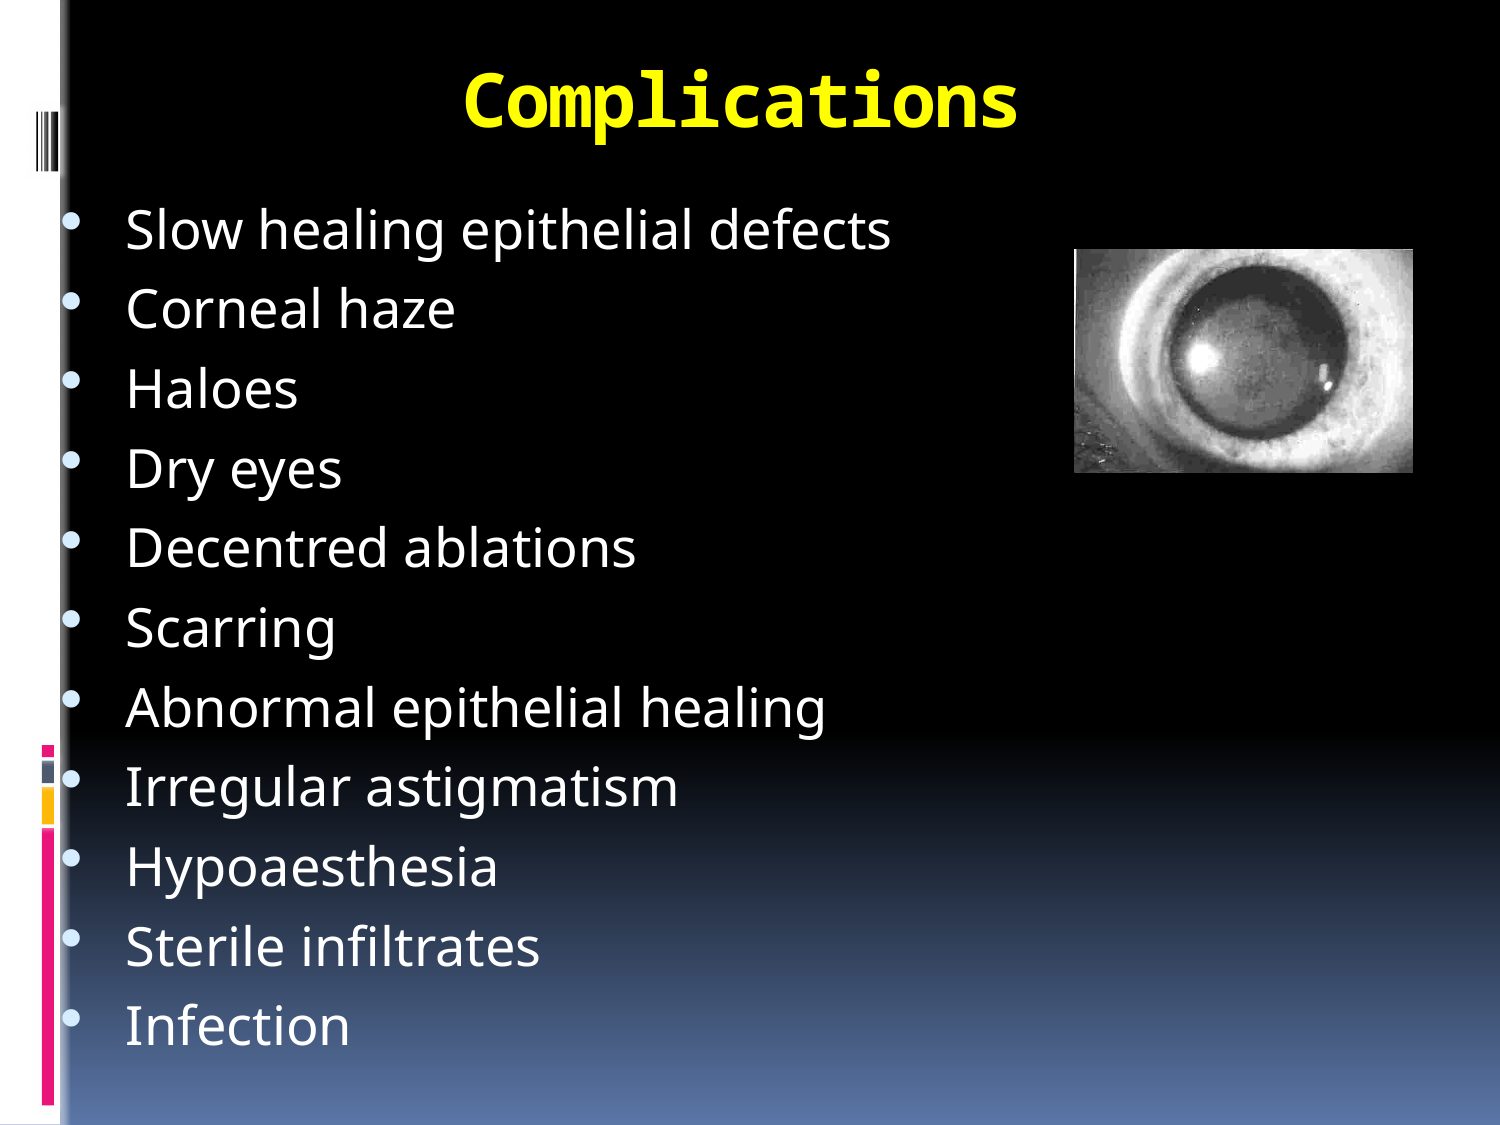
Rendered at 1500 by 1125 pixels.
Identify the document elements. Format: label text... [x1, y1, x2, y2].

list Slow healing epithelial defects Corneal haze Haloes Dry eyes Decentred ablations Scarring Abnormal epithelial healing Irregular astigmatism Hypoaesthesia Sterile infiltrates Infection [37, 187, 1488, 1088]
picture [1074, 249, 1413, 473]
title Complications [62, 45, 1413, 187]
